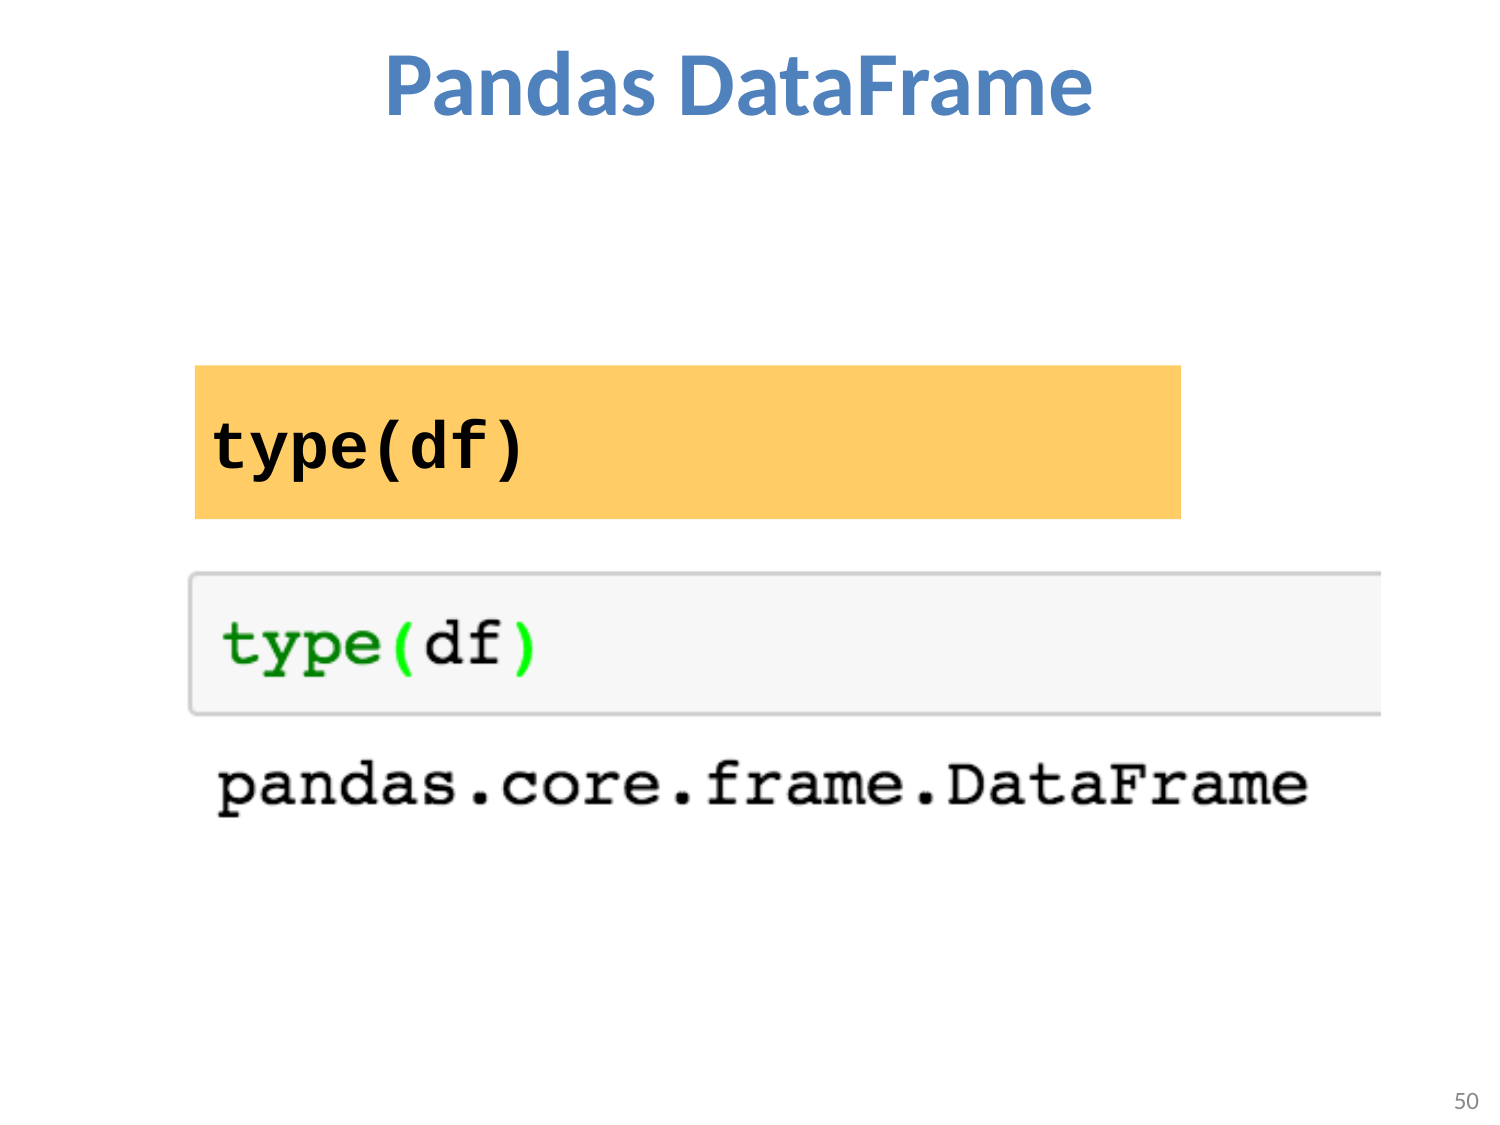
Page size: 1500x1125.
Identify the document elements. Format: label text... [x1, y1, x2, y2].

picture [170, 550, 1381, 854]
title Pandas DataFrame [64, 0, 1415, 158]
text_box type(df) [194, 365, 1182, 520]
slide_number 50 [1144, 1069, 1495, 1125]
